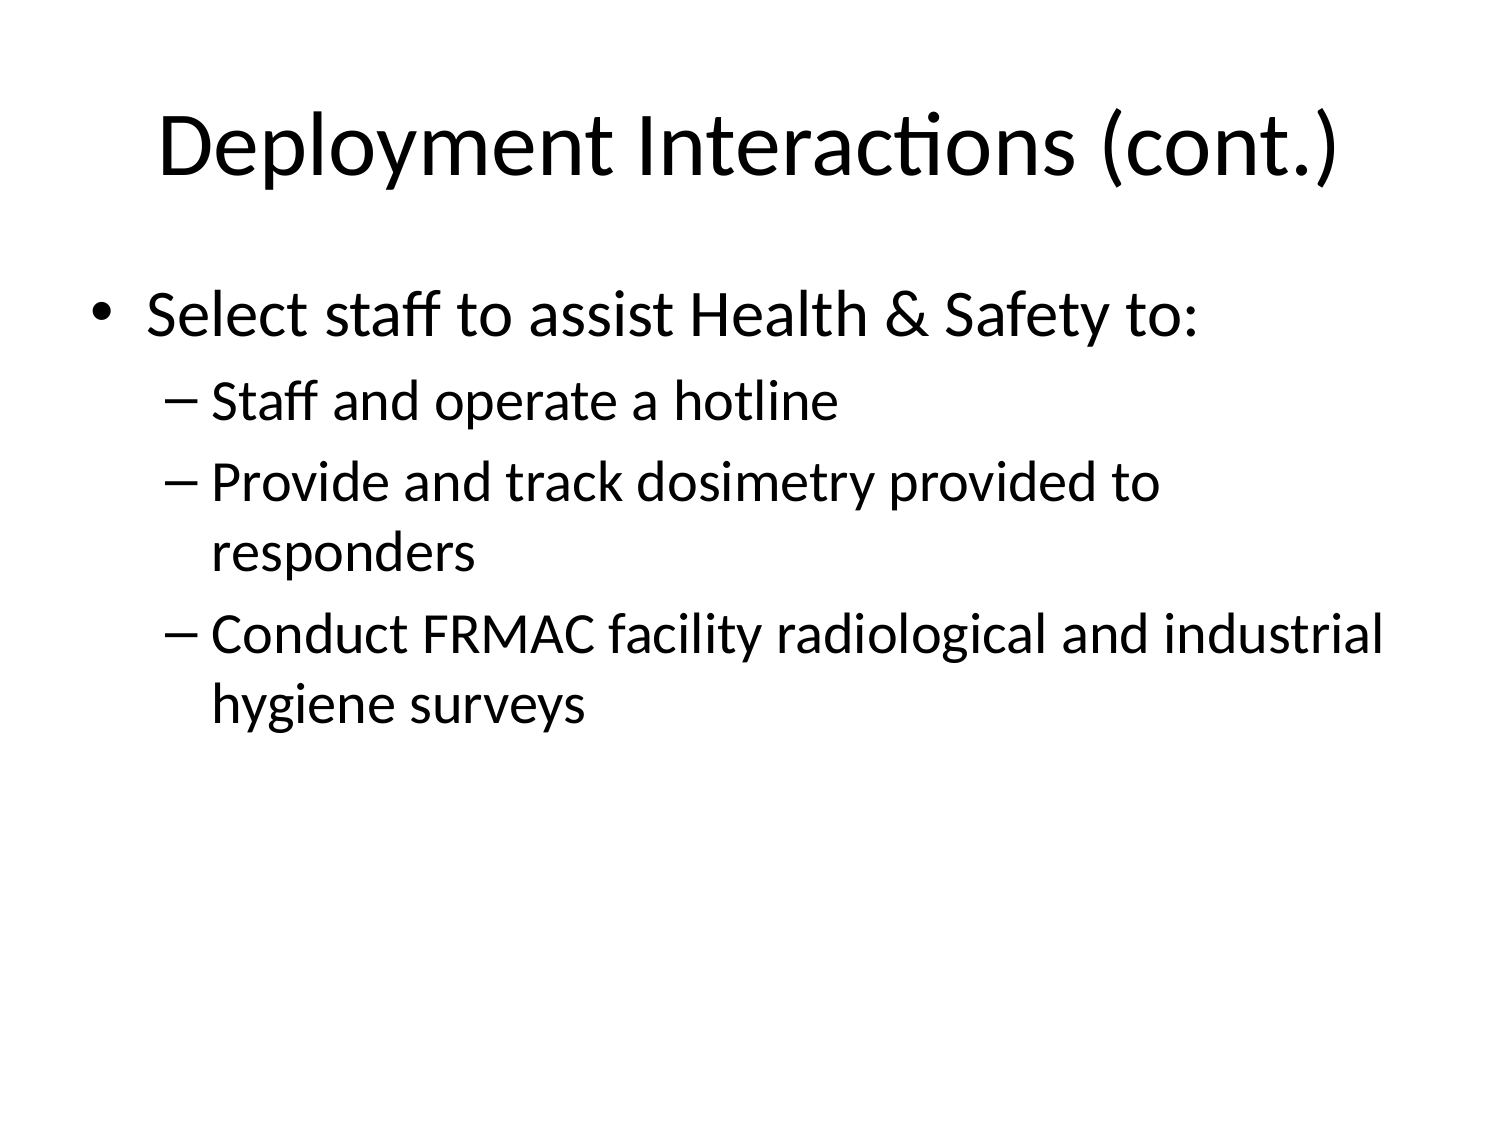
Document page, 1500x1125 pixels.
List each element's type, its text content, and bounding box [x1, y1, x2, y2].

list Select staff to assist Health & Safety to: Staff and operate a hotline Provide and track dosimetry provided to responders Conduct FRMAC facility radiological and industrial hygiene surveys [75, 262, 1425, 1005]
title Deployment Interactions (cont.) [75, 45, 1425, 233]
